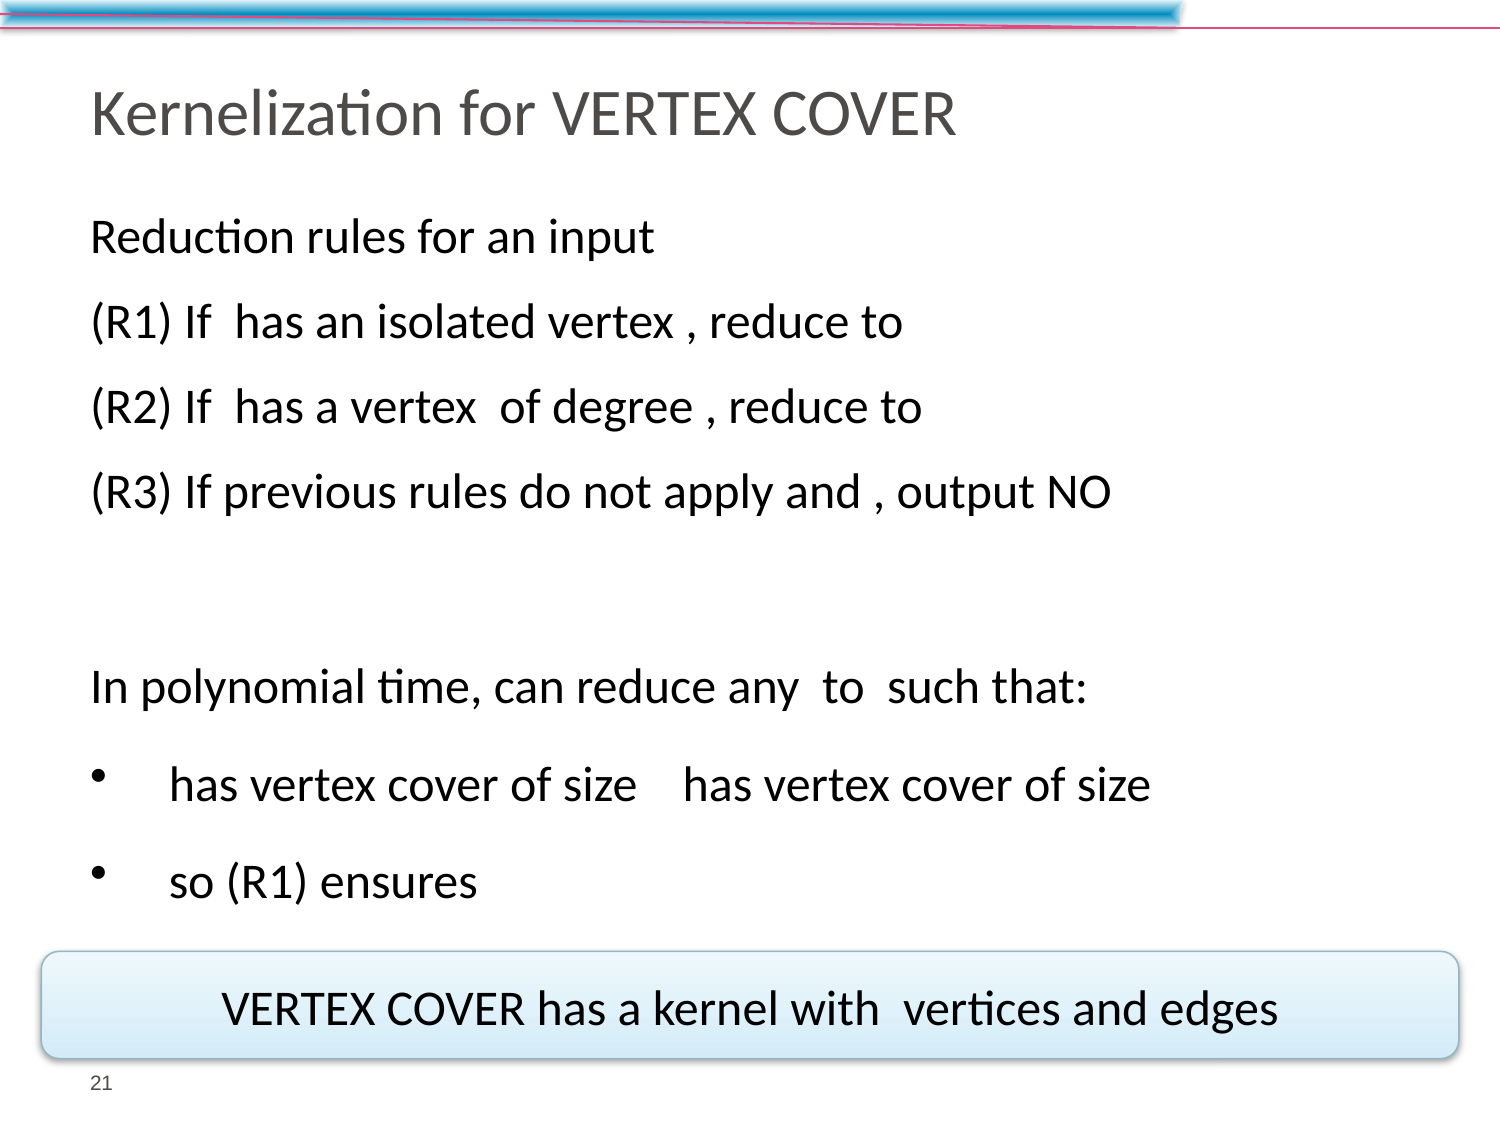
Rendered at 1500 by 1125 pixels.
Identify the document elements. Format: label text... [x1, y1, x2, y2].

title Kernelization for Vertex Cover [76, 57, 1427, 161]
slide_number 21 [75, 1069, 396, 1115]
